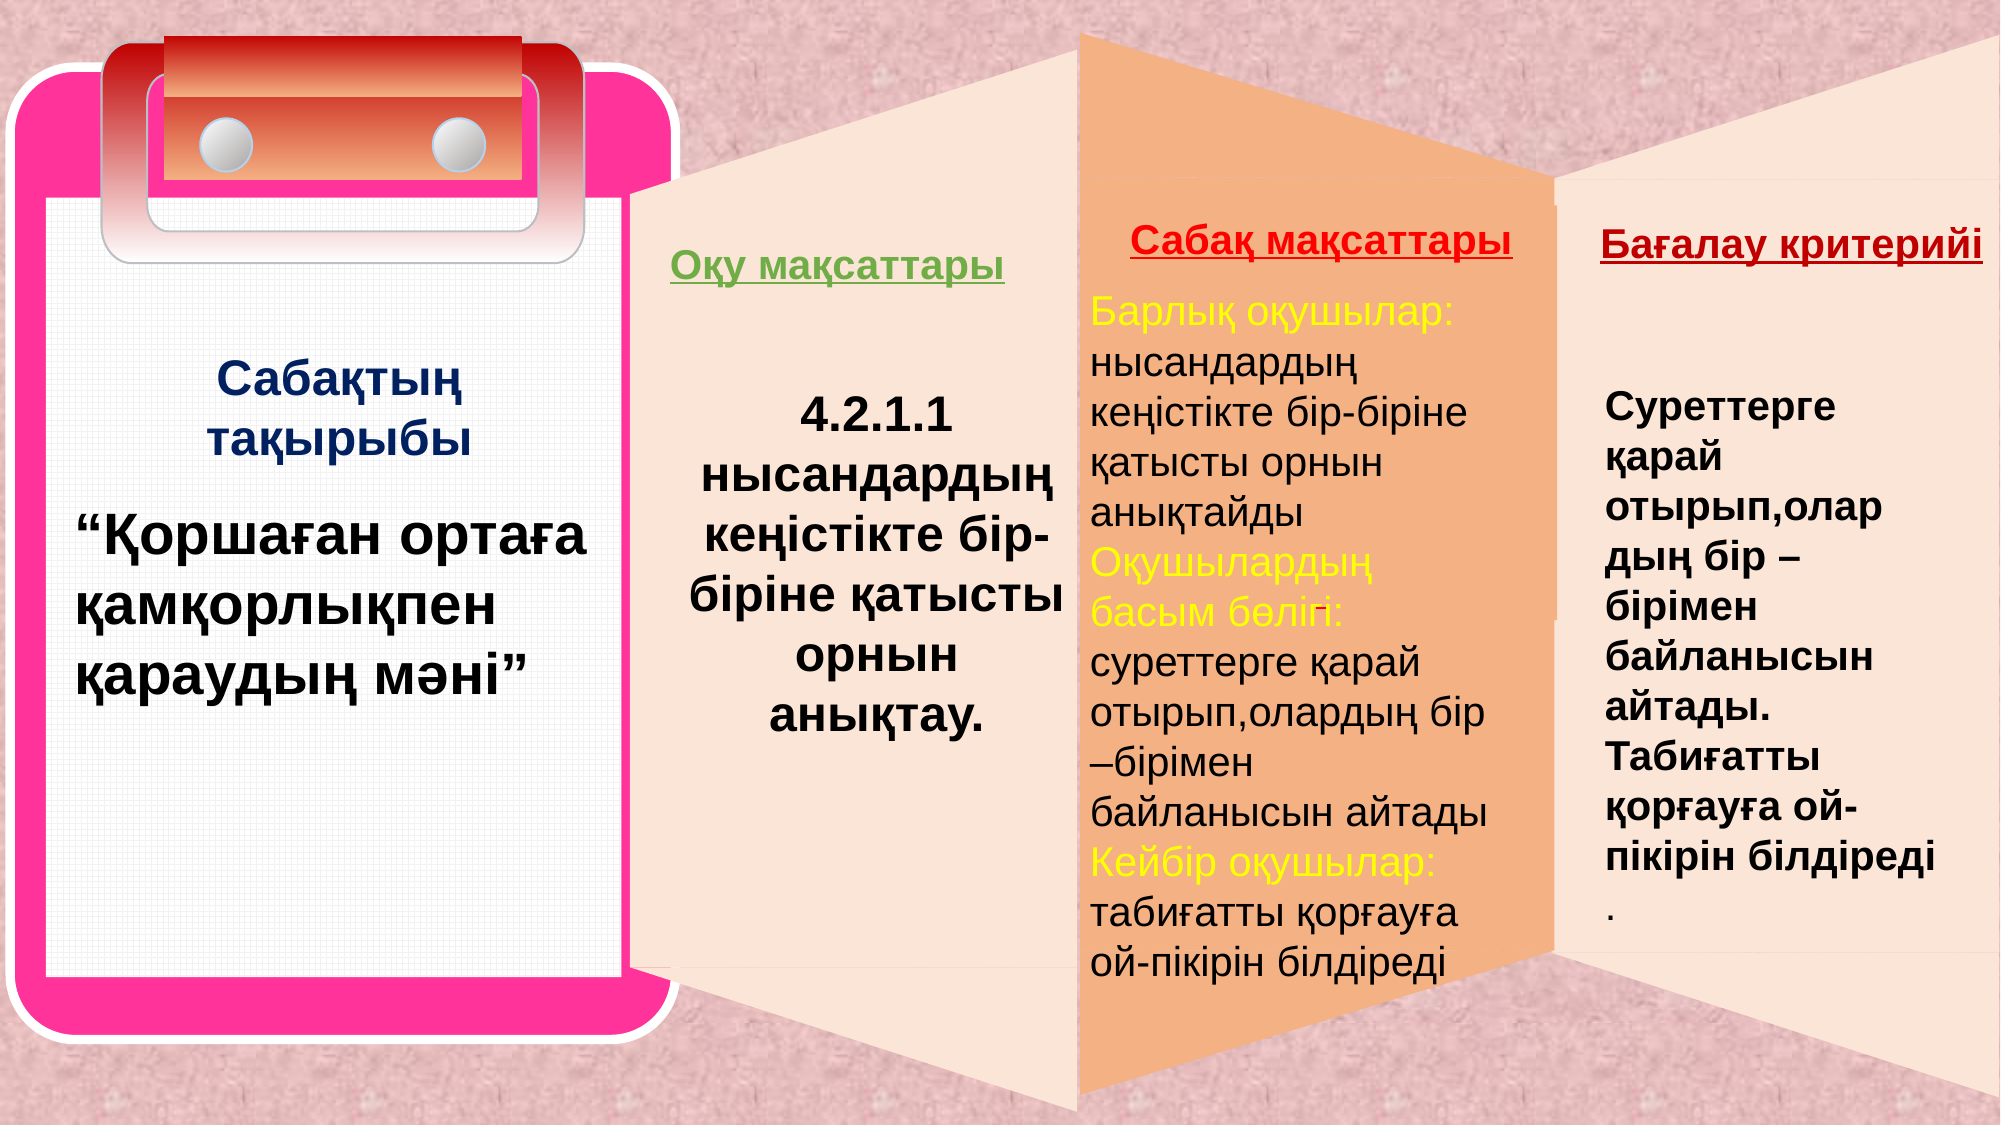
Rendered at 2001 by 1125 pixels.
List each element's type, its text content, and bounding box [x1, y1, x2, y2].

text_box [1551, 34, 2000, 1098]
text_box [1079, 32, 1558, 1095]
text_box [163, 36, 522, 98]
text_box [163, 98, 522, 181]
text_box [629, 49, 1078, 1112]
picture [0, 0, 2001, 1125]
text_box [522, 41, 586, 197]
text_box [199, 117, 254, 173]
text_box [431, 117, 487, 173]
text_box [100, 41, 163, 197]
text_box [9, 66, 629, 1041]
text_box “Қоршаған ортаға қамқорлықпен қараудың мәні” [622, 488, 629, 714]
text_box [45, 197, 622, 978]
